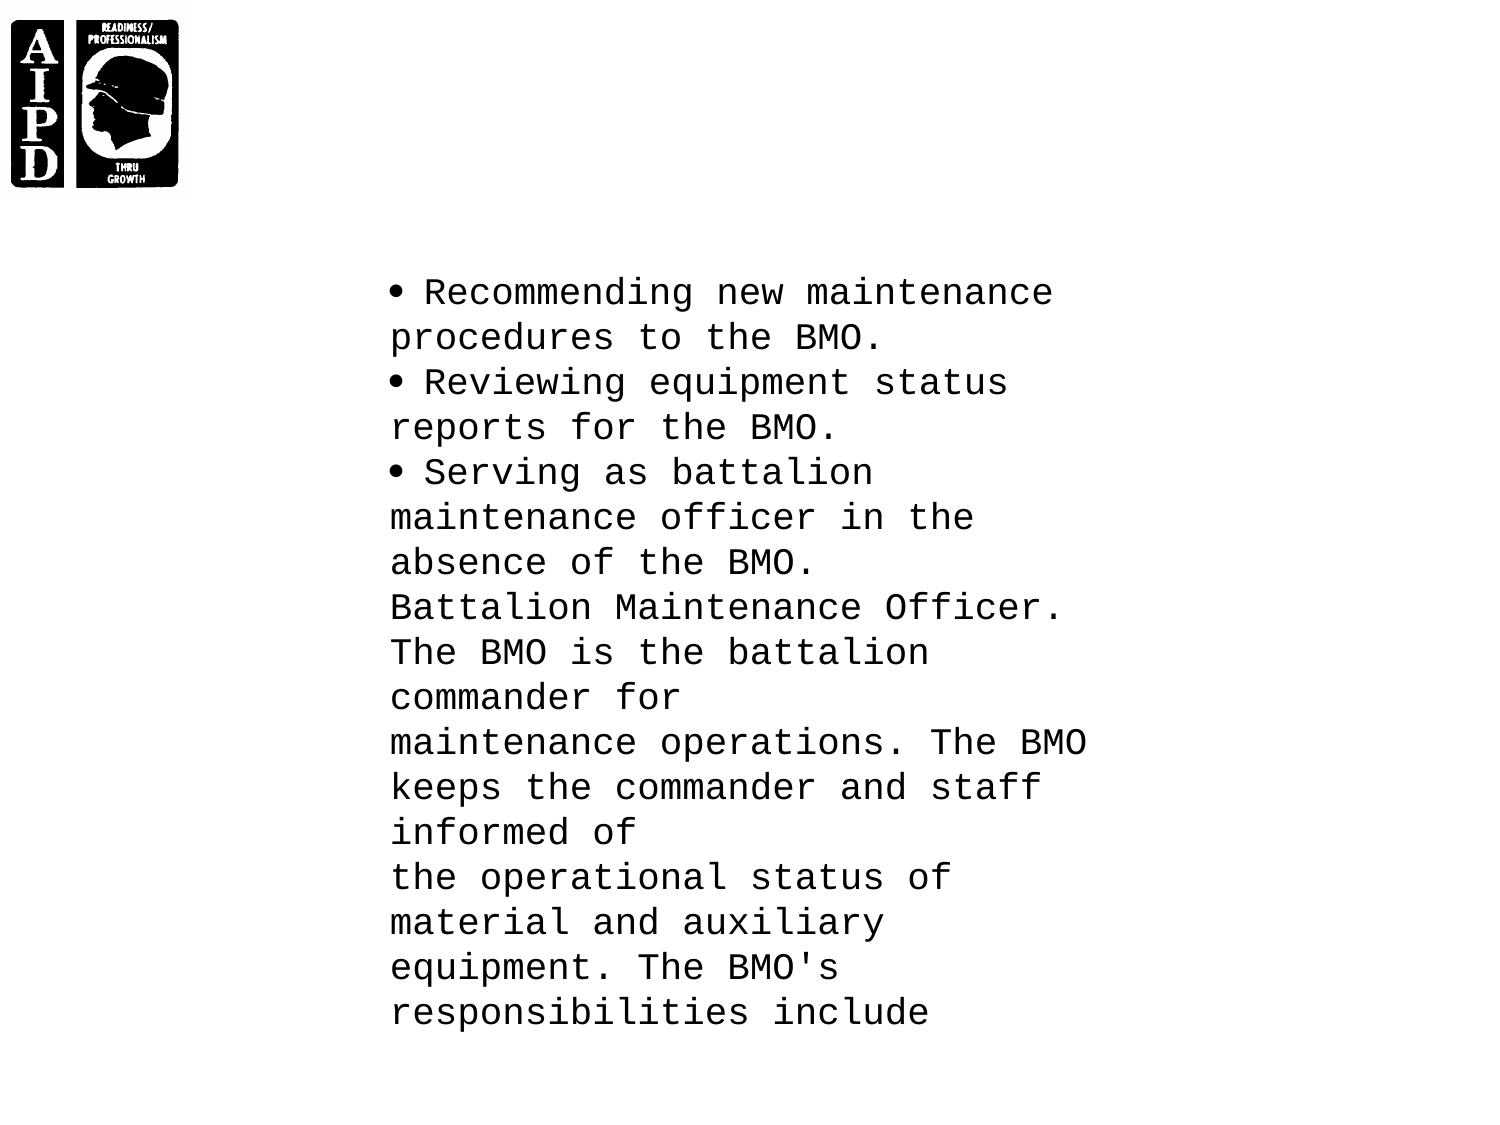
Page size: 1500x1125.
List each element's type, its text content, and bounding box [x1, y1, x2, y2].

picture [0, 0, 187, 201]
text_box · Recommending new maintenance procedures to the BMO. · Reviewing equipment status reports for the BMO. · Serving as battalion maintenance officer in the absence of the BMO. Battalion Maintenance Officer. The BMO is the battalion commander for maintenance operations. The BMO keeps the commander and staff informed of the operational status of material and auxiliary equipment. The BMO's responsibilities include [374, 259, 1125, 1040]
